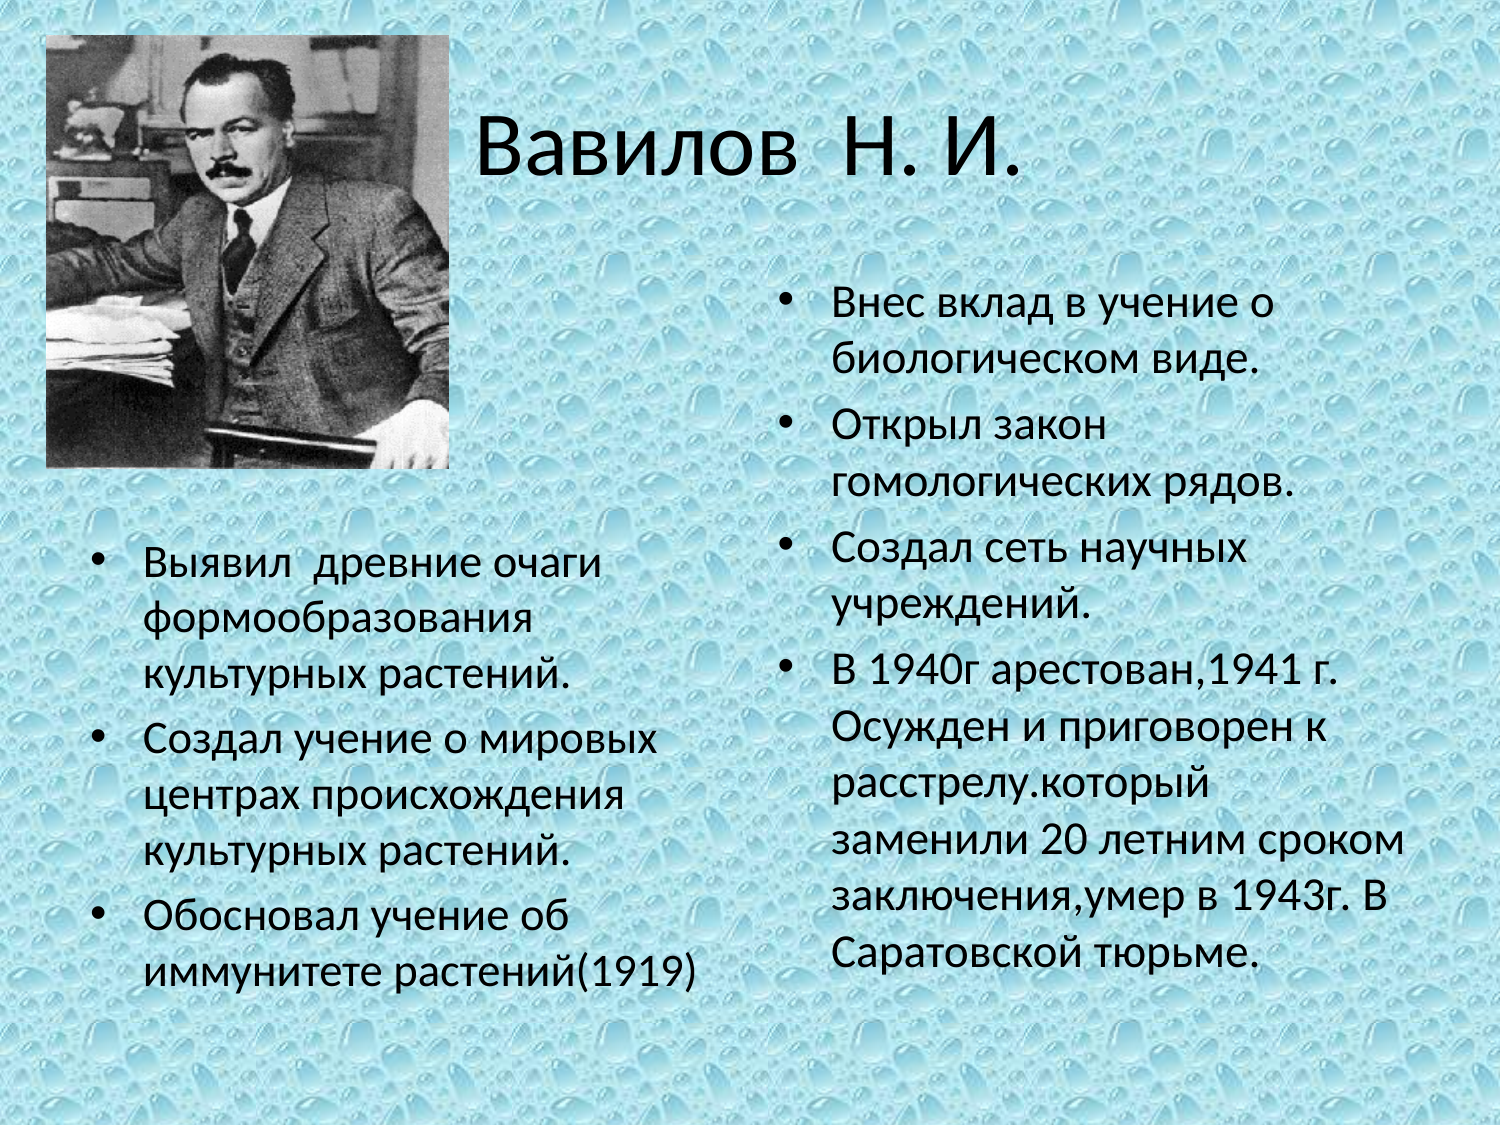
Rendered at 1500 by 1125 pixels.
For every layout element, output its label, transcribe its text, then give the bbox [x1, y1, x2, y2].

list Выявил древние очаги формообразования культурных растений. Создал учение о мировых центрах происхождения культурных растений. Обосновал учение об иммунитете растений(1919) [75, 262, 738, 1005]
title Вавилов Н. И. [452, 45, 1425, 233]
list Внес вклад в учение о биологическом виде. Открыл закон гомологических рядов. Создал сеть научных учреждений. В 1940г арестован,1941 г. Осужден и приговорен к расстрелу.который заменили 20 летним сроком заключения,умер в 1943г. В Саратовской тюрьме. [762, 262, 1425, 1005]
picture [0, 0, 1500, 1125]
